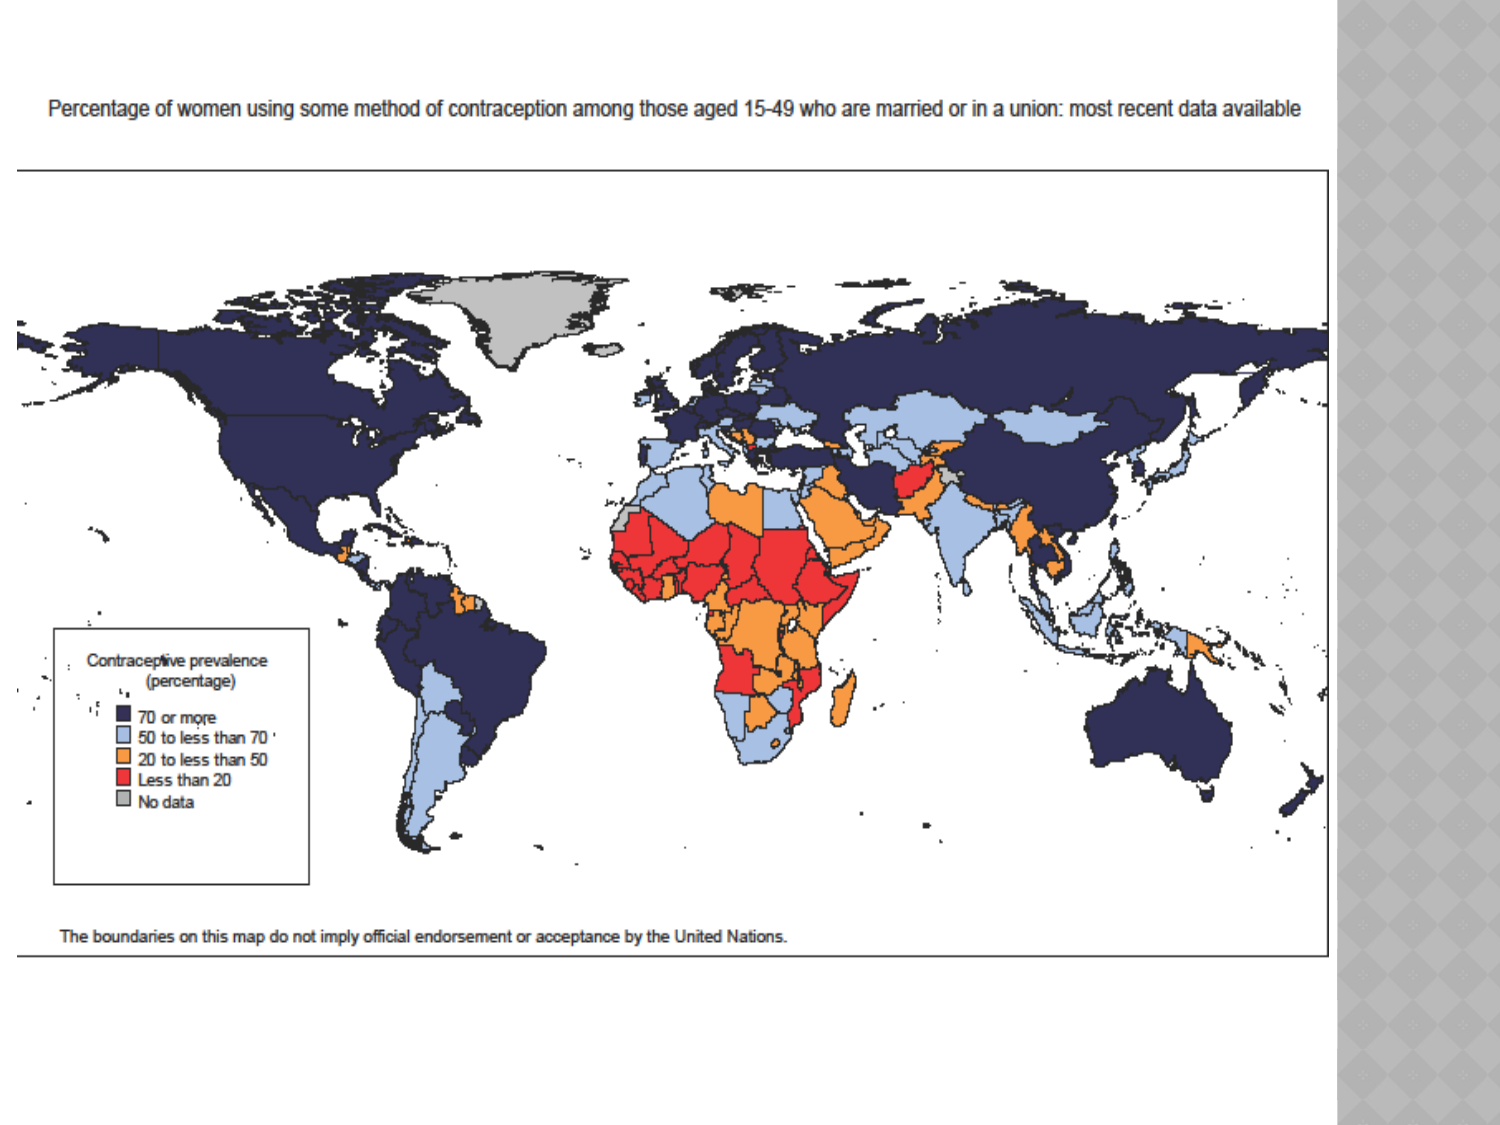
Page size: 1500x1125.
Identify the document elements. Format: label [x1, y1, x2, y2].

text_box [17, 0, 1330, 1125]
